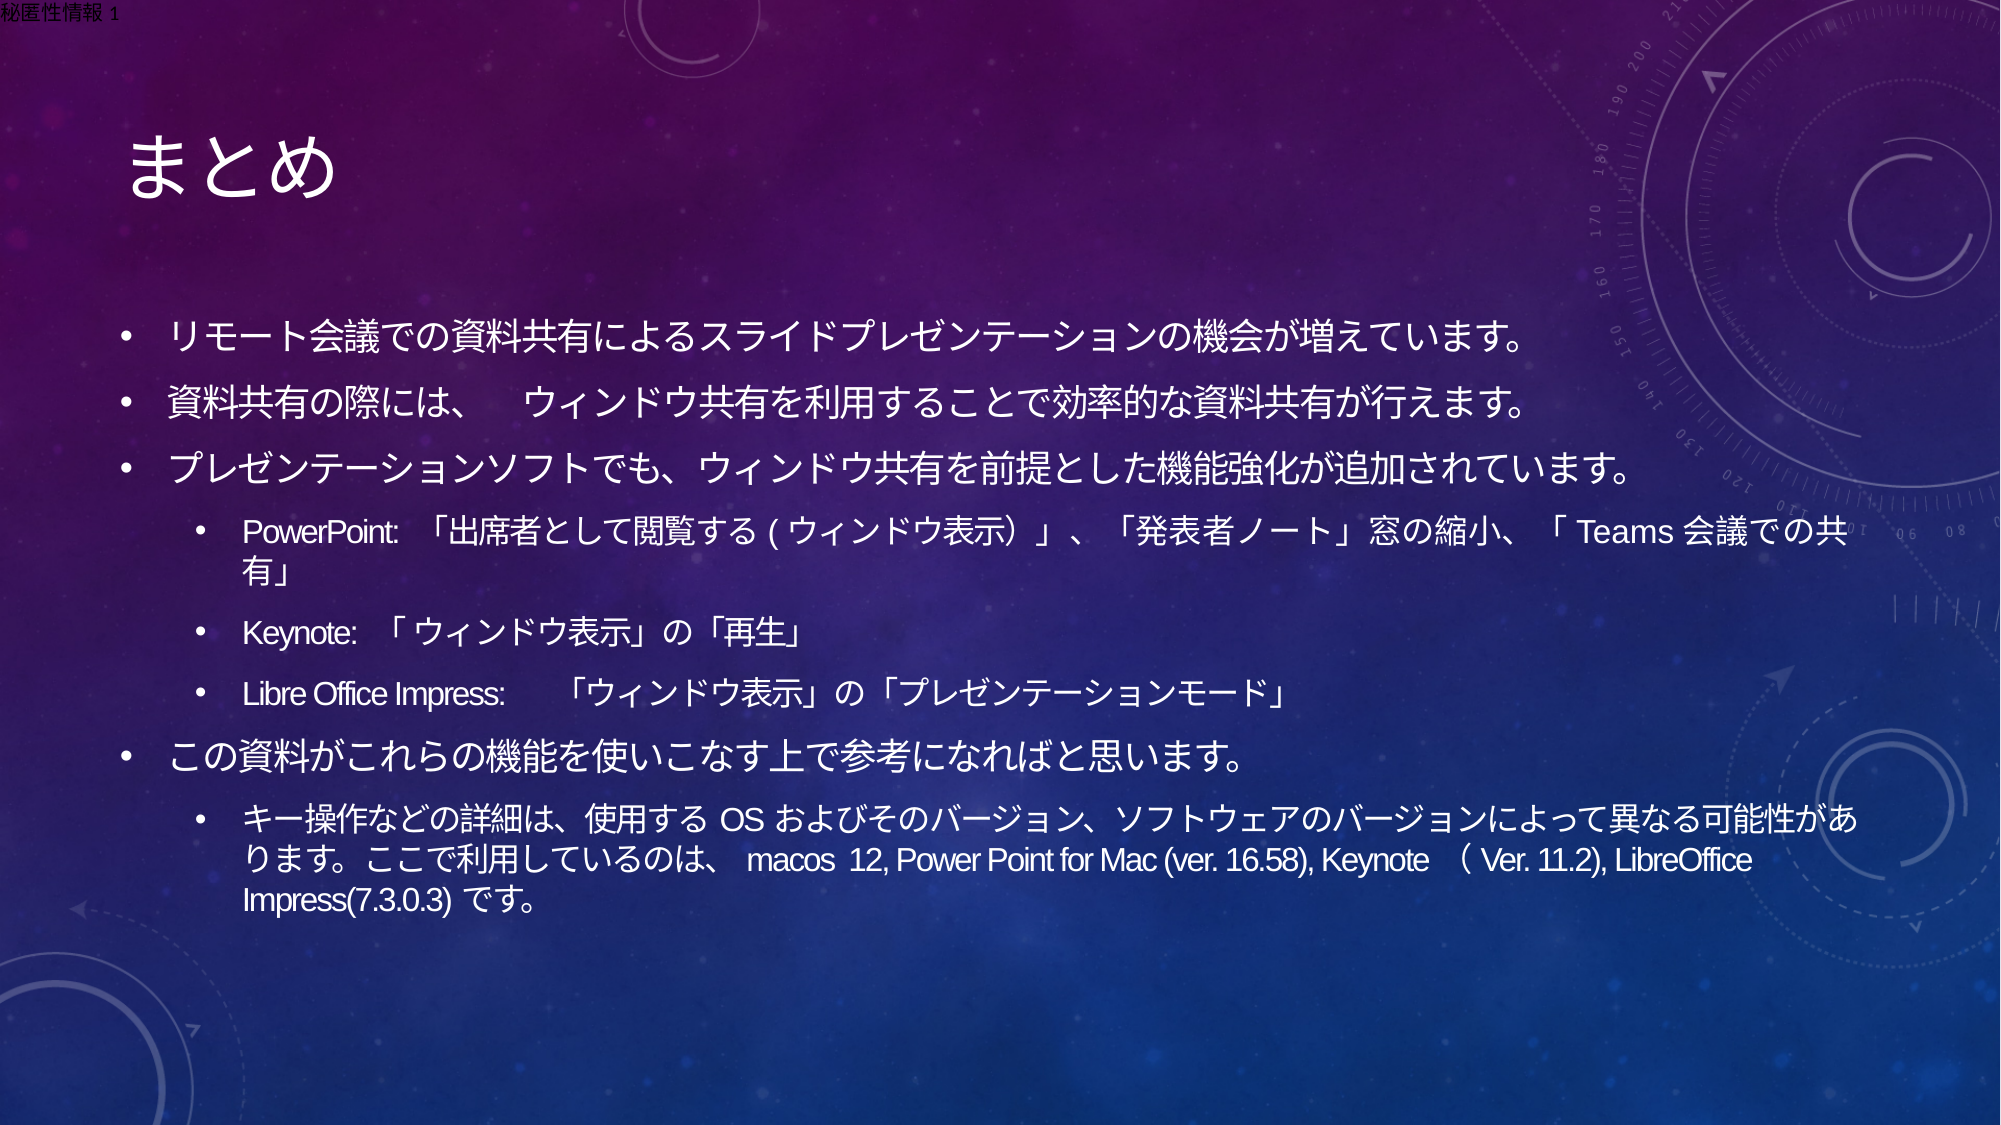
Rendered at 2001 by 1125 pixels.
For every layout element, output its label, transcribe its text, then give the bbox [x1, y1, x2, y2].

title まとめ [111, 45, 1775, 220]
picture [0, 0, 2001, 1125]
list リモート会議での資料共有によるスライドプレゼンテーションの機会が増えています。 資料共有の際には、 ウィンドウ共有を利用することで効率的な資料共有が行えます。 プレゼンテーションソフトでも、ウィンドウ共有を前提とした機能強化が追加されています。 PowerPoint: 「出席者として閲覧する(ウィンドウ表示）」、「発表者ノート」窓の縮小、「Teams会議での共有」 Keynote: 「 ウィンドウ表示」の「再生」 Libre Office Impress: 「ウィンドウ表示」の「プレゼンテーションモード」 この資料がこれらの機能を使いこなす上で参考になればと思います。 キー操作などの詳細は、使用するOSおよびそのバージョン、ソフトウェアのバージョンによって異なる可能性があります。ここで利用しているのは、macos 12, Power Point for Mac (ver. 16.58), Keynote（Ver. 11.2), LibreOffice Impress(7.3.0.3)です。 [111, 220, 1888, 1011]
